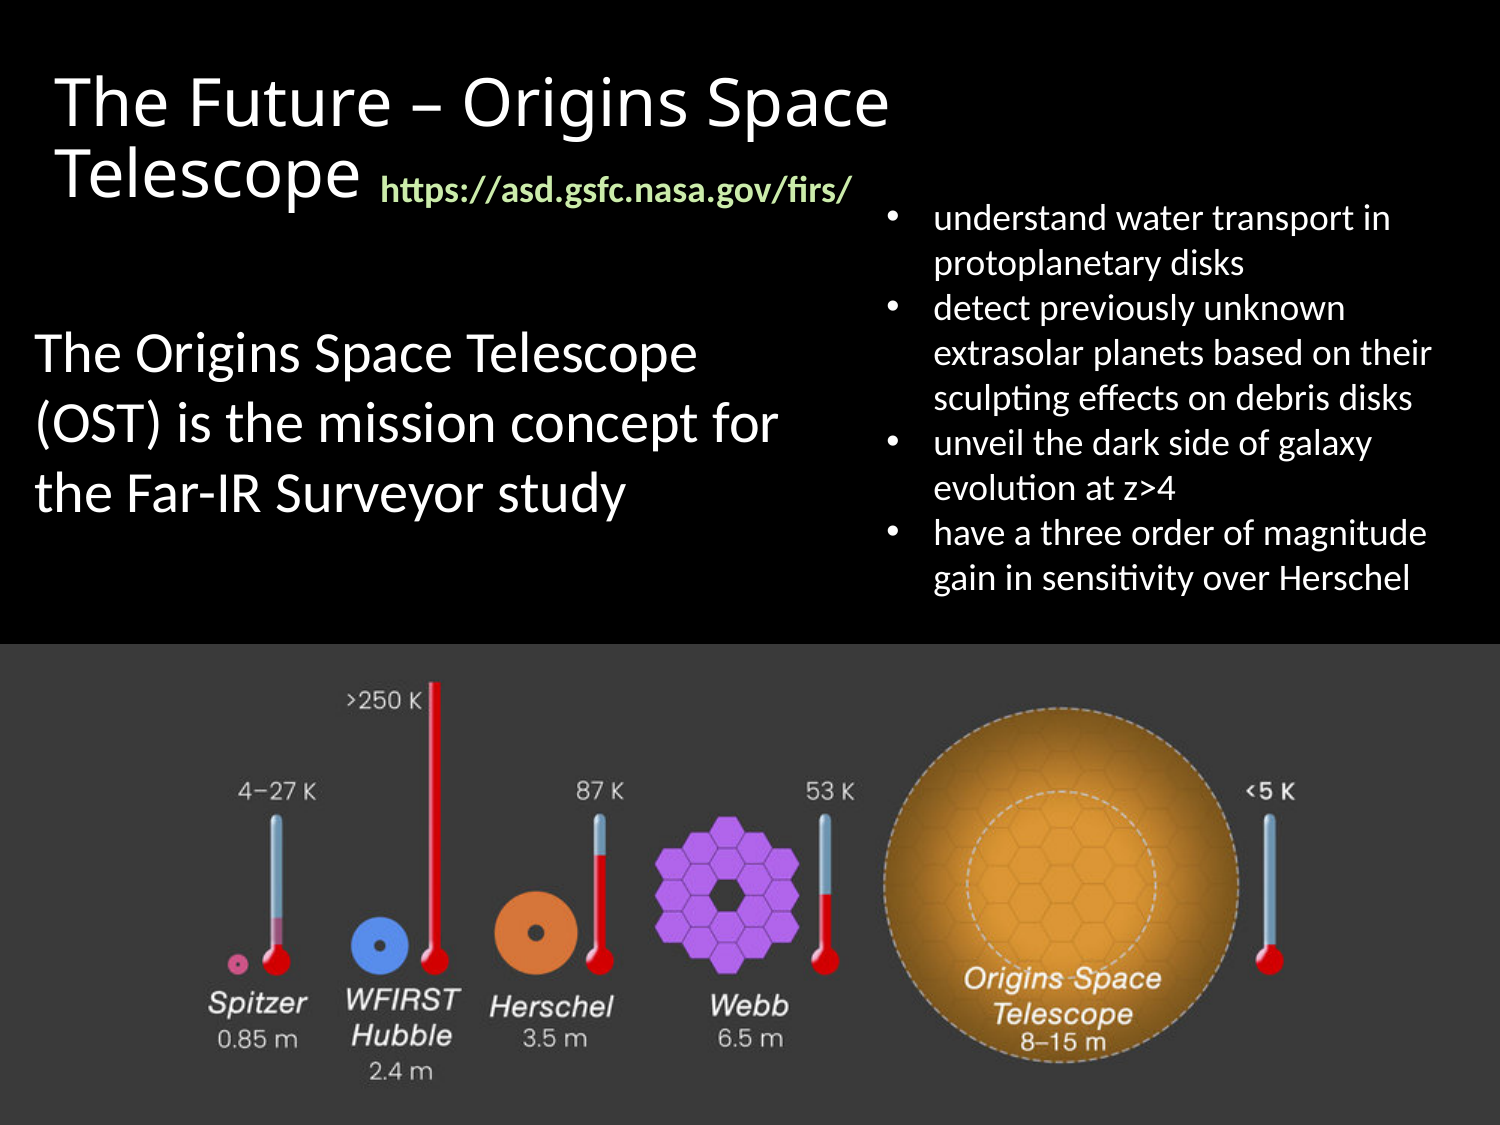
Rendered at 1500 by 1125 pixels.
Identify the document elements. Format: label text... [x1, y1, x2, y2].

text_box https://asd.gsfc.nasa.gov/firs/ [365, 157, 868, 218]
text_box understand water transport in protoplanetary disks detect previously unknown extrasolar planets based on their sculpting effects on debris disks unveil the dark side of galaxy evolution at z>4 have a three order of magnitude gain in sensitivity over Herschel [871, 185, 1500, 605]
text_box The Origins Space Telescope (OST) is the mission concept for the Far-IR Surveyor study [19, 307, 803, 532]
picture [0, 644, 1500, 1125]
list The Future – Origins Space Telescope [54, 67, 1179, 158]
